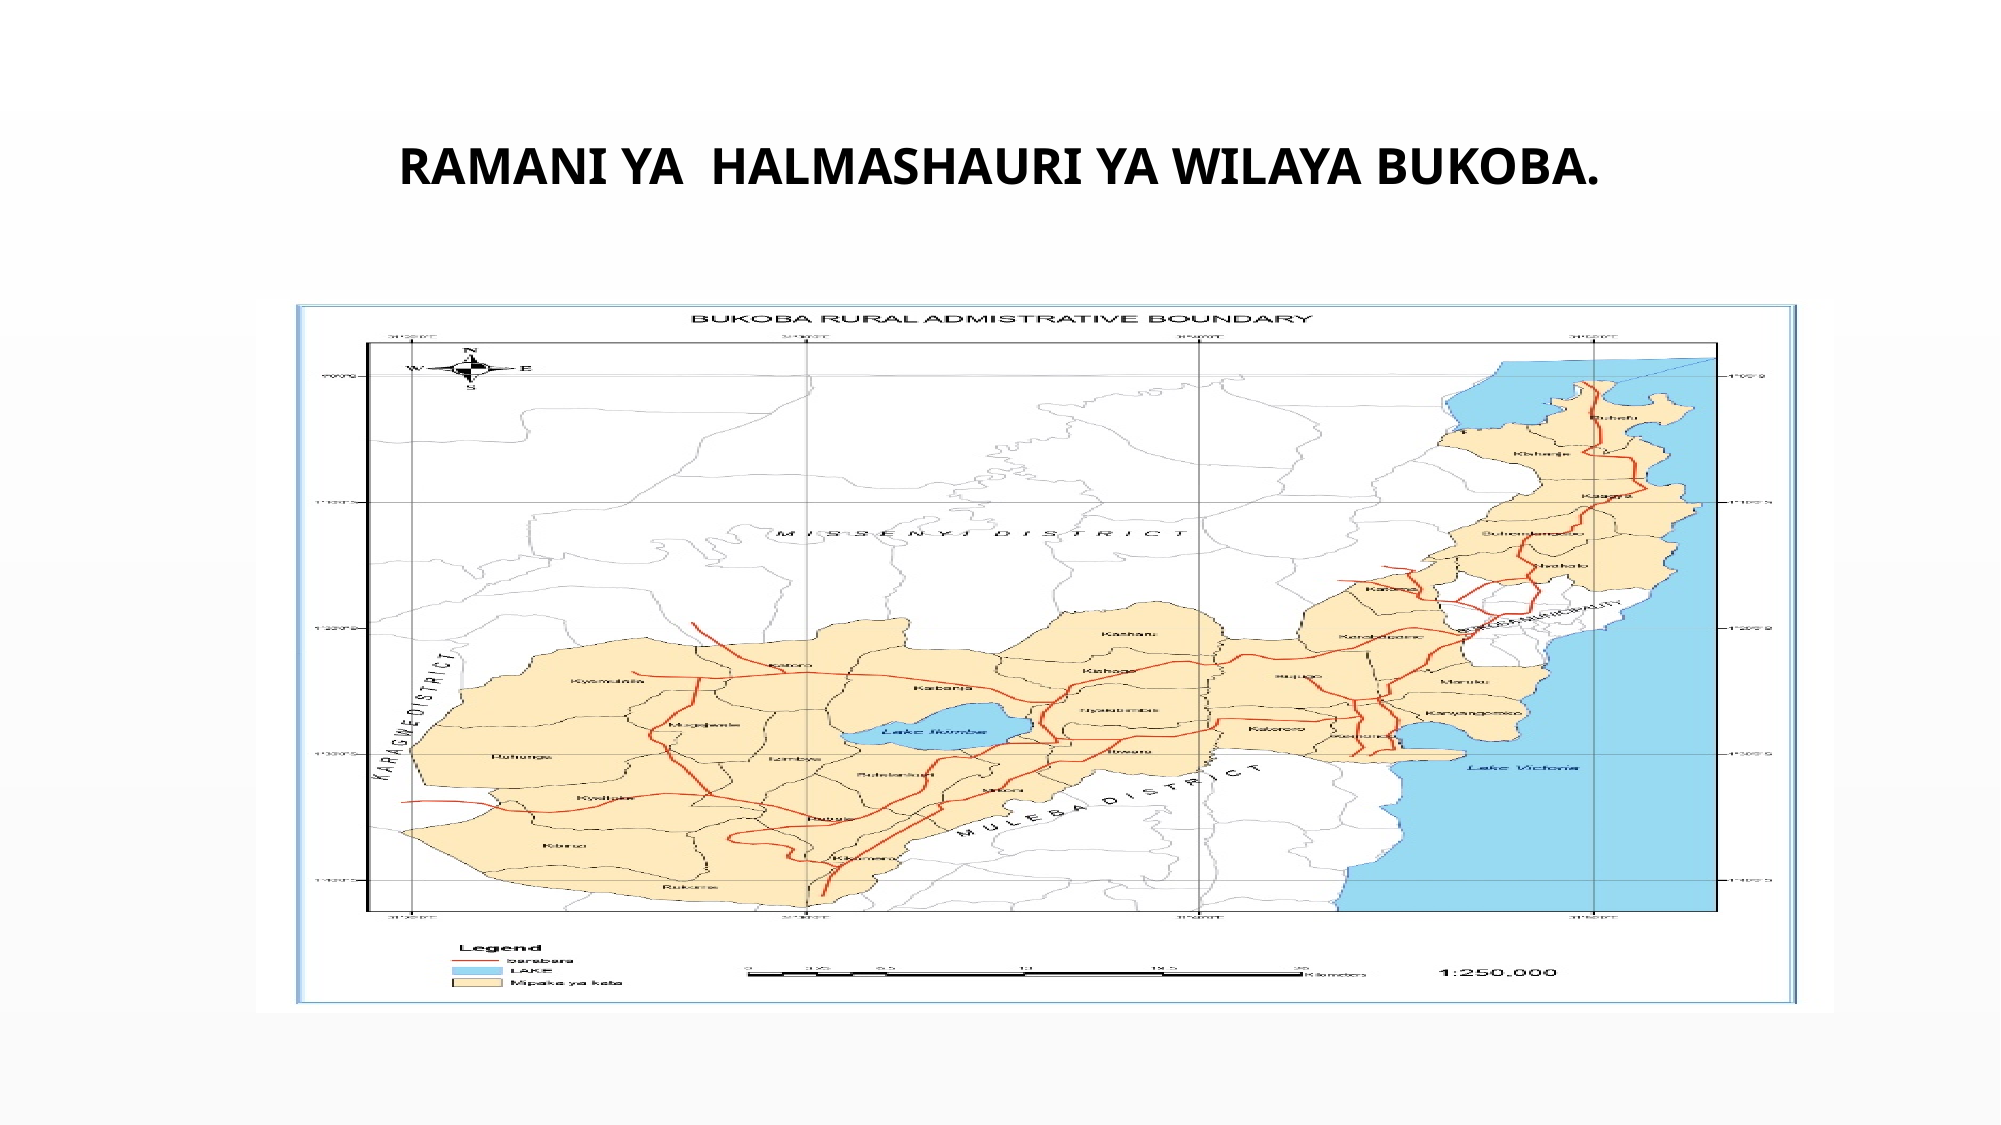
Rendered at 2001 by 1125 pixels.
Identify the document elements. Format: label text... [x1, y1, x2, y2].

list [255, 299, 1834, 1013]
title RAMANI YA HALMASHAURI YA WILAYA BUKOBA. [137, 59, 1863, 278]
